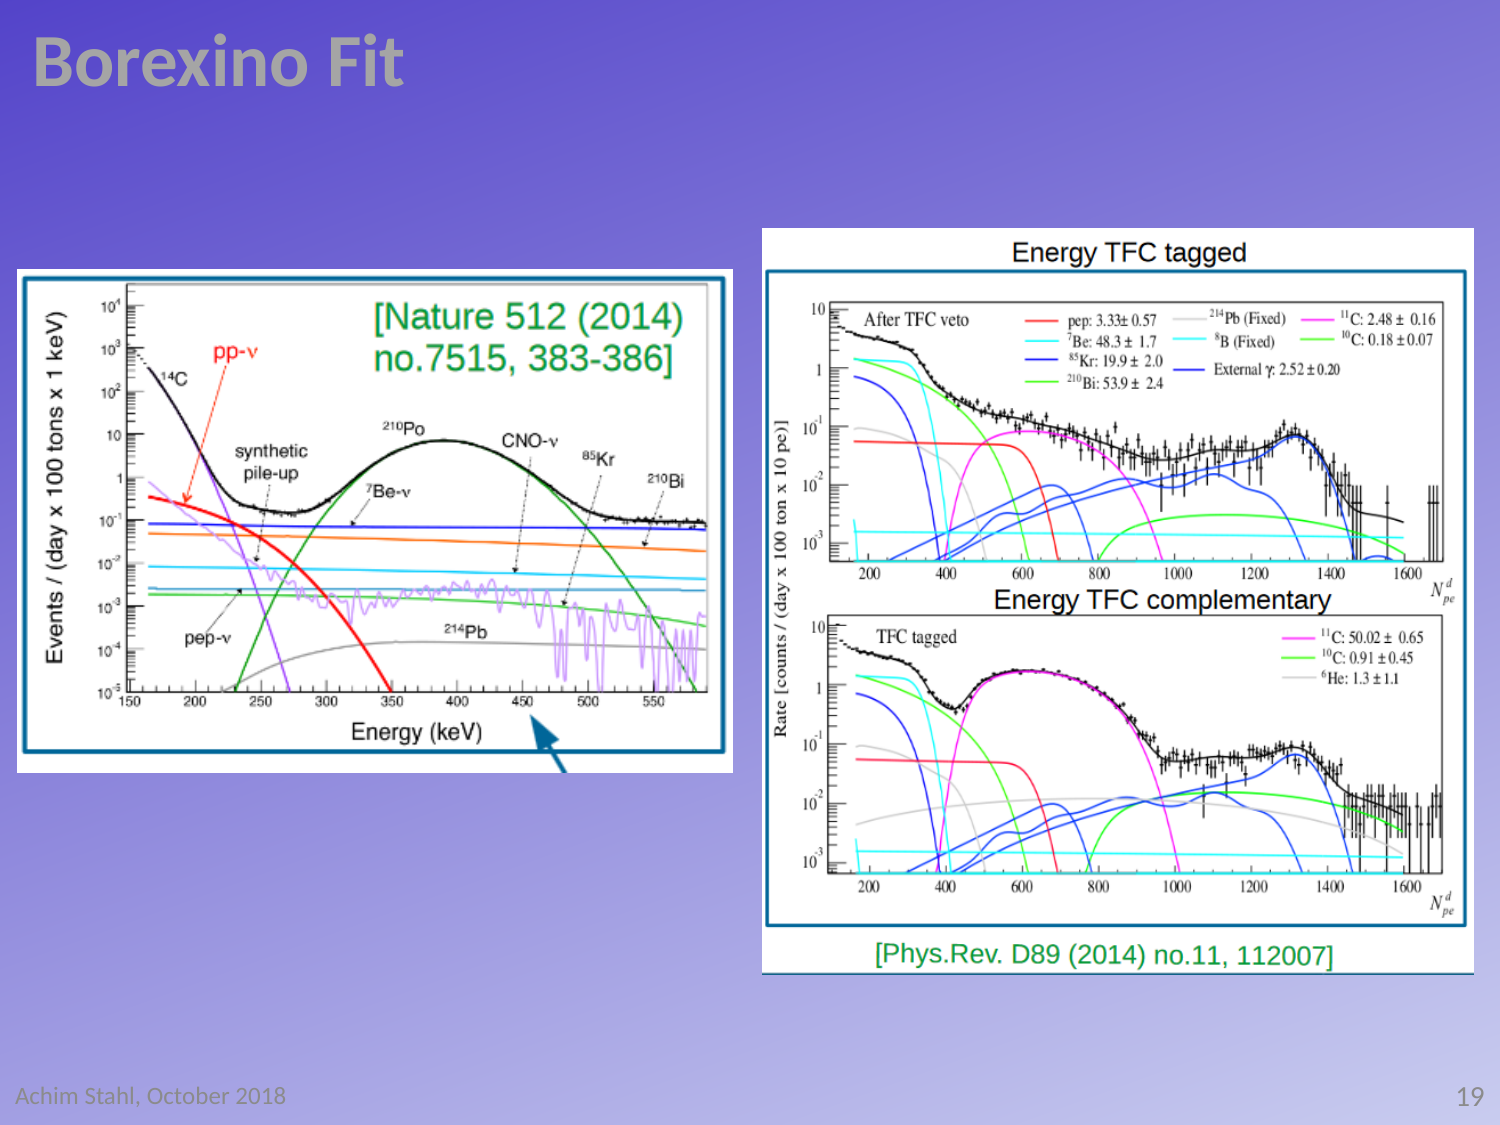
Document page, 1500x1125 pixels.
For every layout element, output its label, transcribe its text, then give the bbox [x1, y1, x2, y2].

text_box Borexino Fit [17, 4, 422, 110]
picture [17, 269, 733, 773]
picture [762, 228, 1474, 975]
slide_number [0, 1065, 338, 1125]
slide_number 19 [1162, 1065, 1500, 1125]
picture [27, 280, 721, 749]
